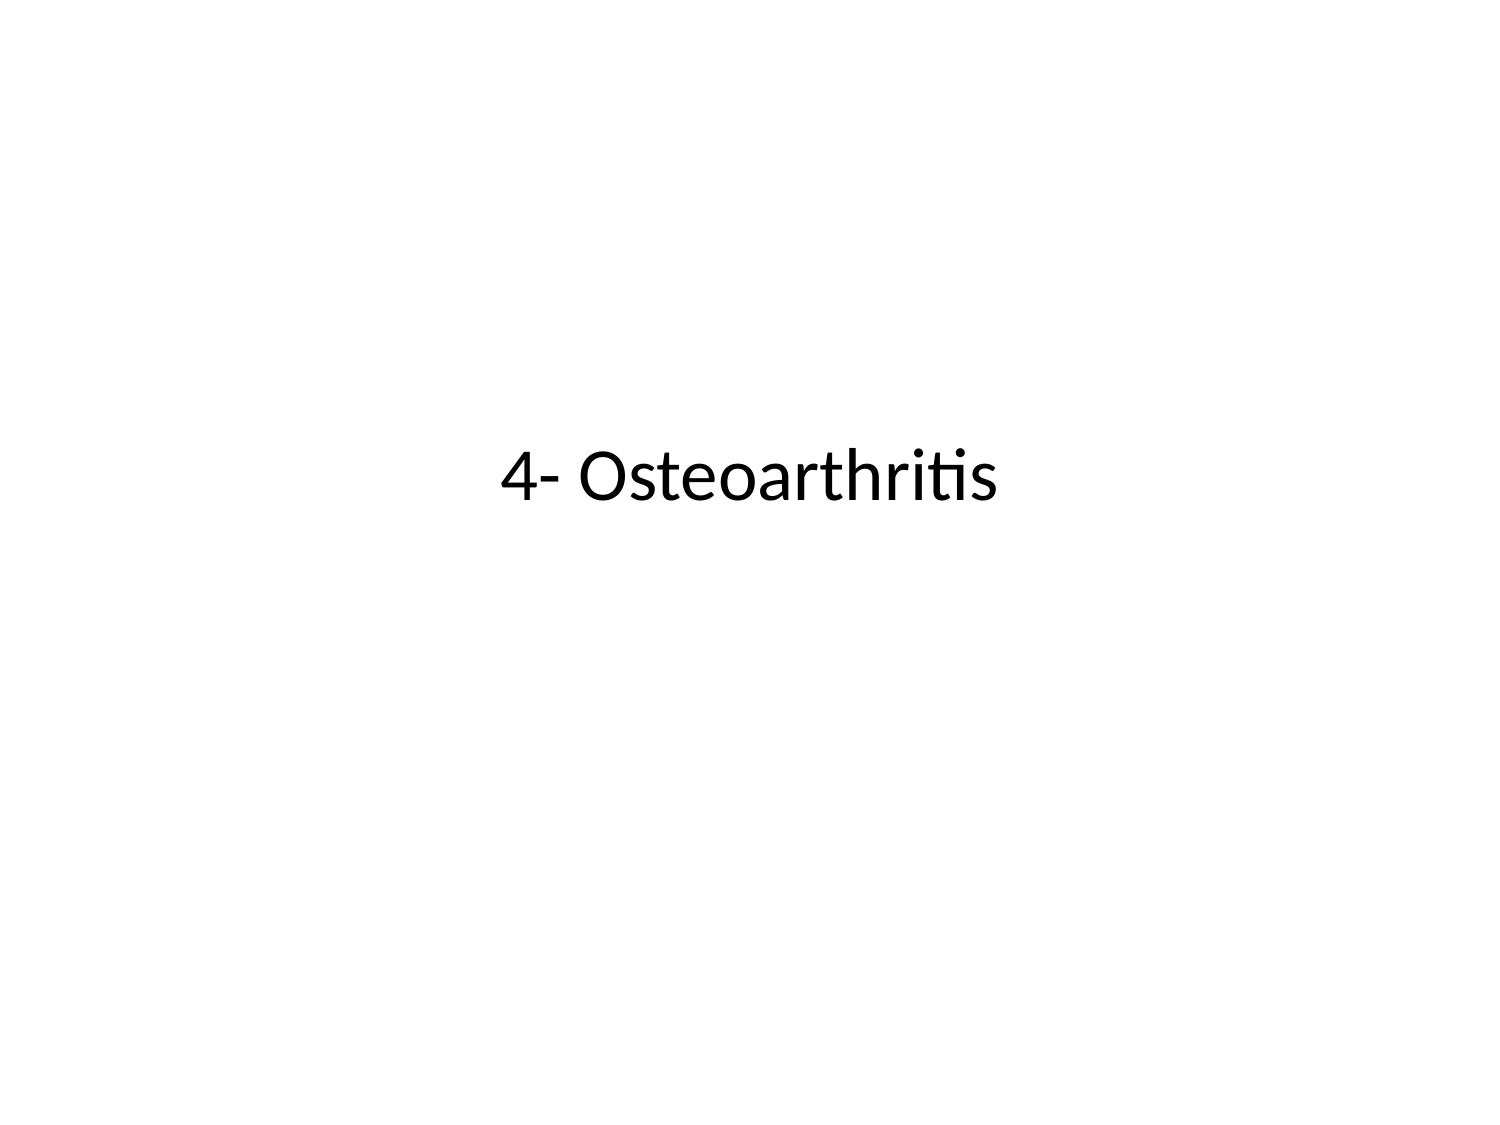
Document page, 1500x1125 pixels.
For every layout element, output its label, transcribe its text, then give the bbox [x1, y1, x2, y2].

title 4- Osteoarthritis [112, 349, 1388, 591]
